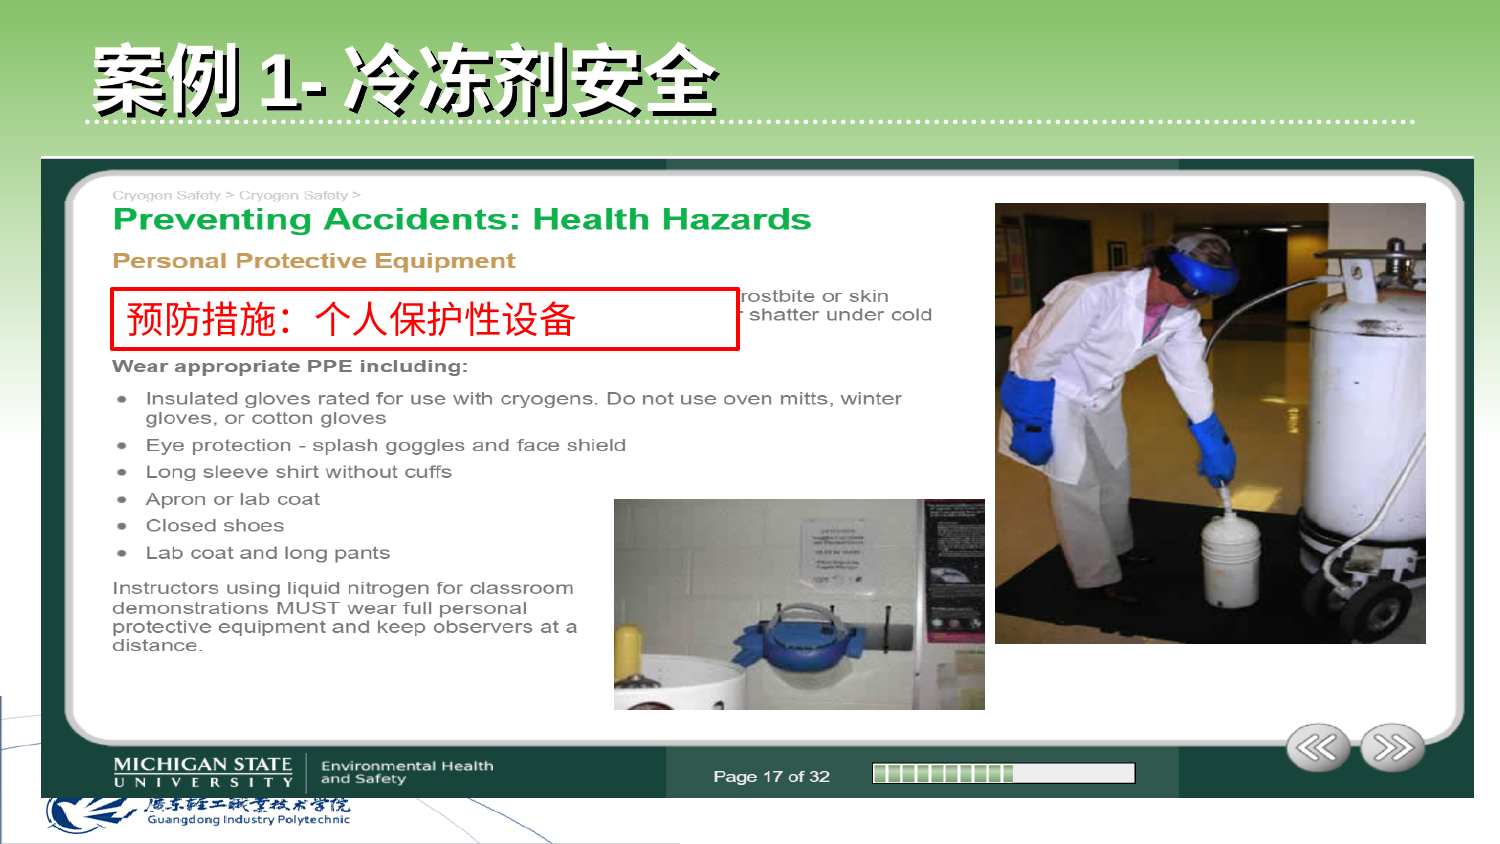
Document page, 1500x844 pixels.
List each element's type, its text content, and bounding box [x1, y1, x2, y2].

picture [0, 155, 1475, 844]
title 案例1-冷冻剂安全 [74, 46, 1413, 108]
